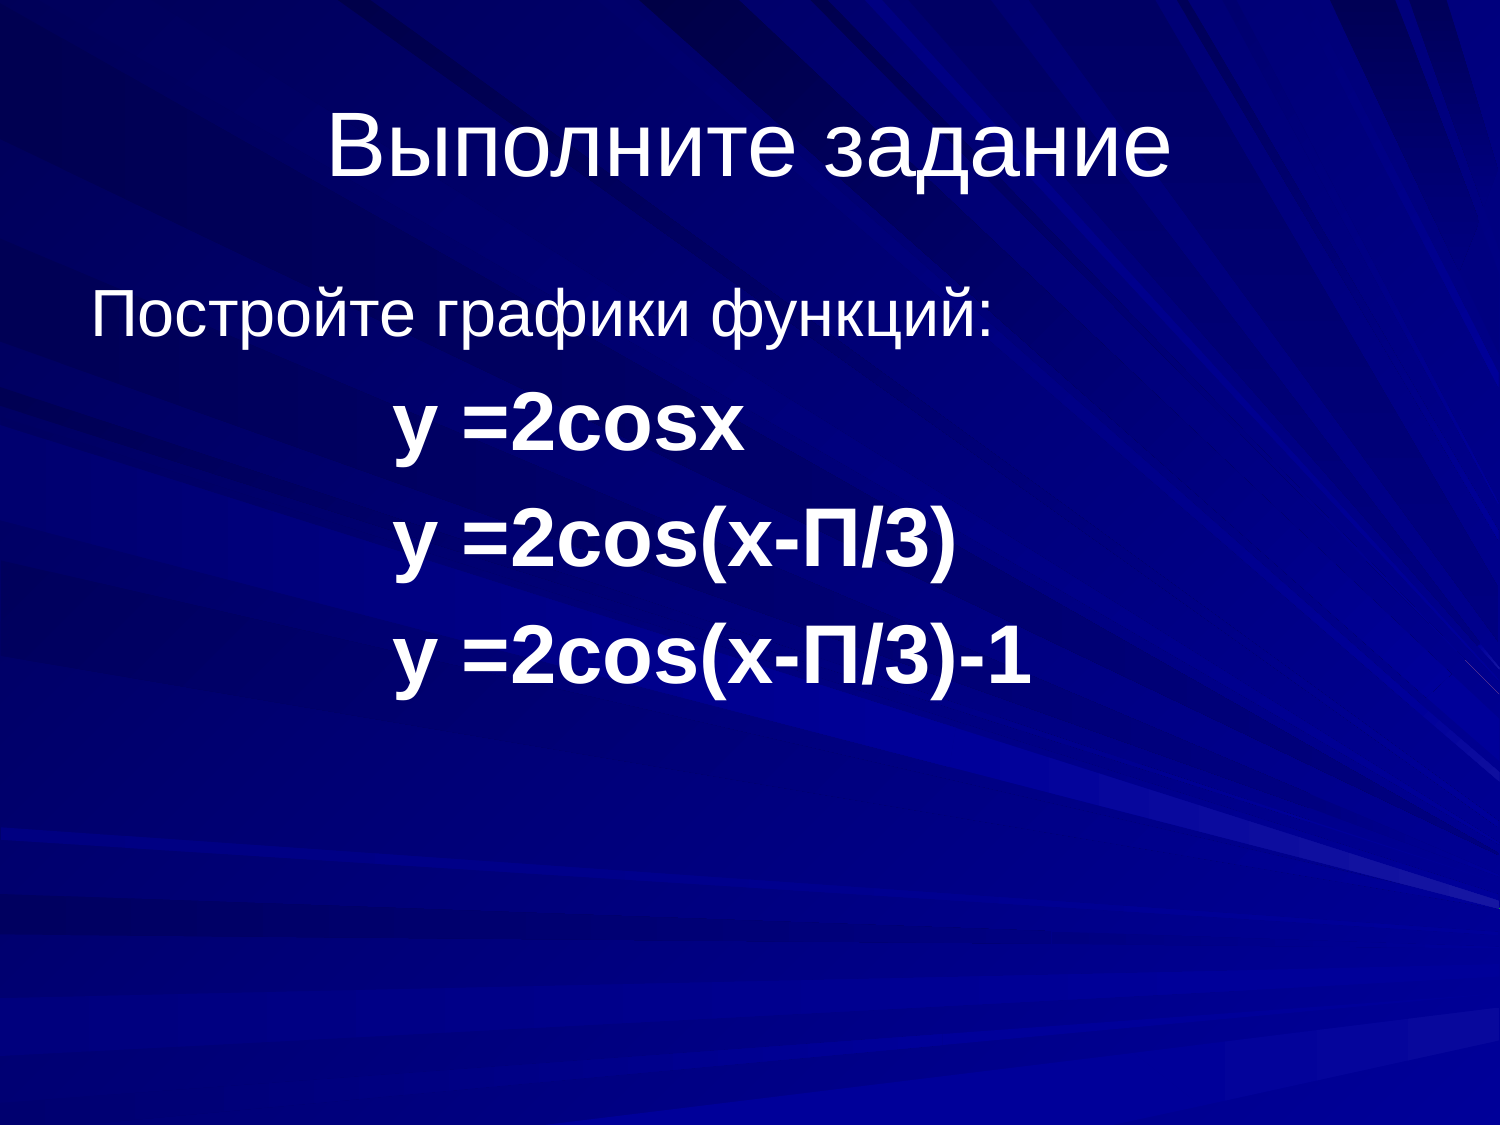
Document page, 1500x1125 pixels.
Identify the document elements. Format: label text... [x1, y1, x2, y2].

list Постройте графики функций: y =2cosx y =2cos(x-П/3) y =2cos(x-П/3)-1 [74, 262, 1426, 1006]
title Выполните задание [74, 45, 1426, 234]
